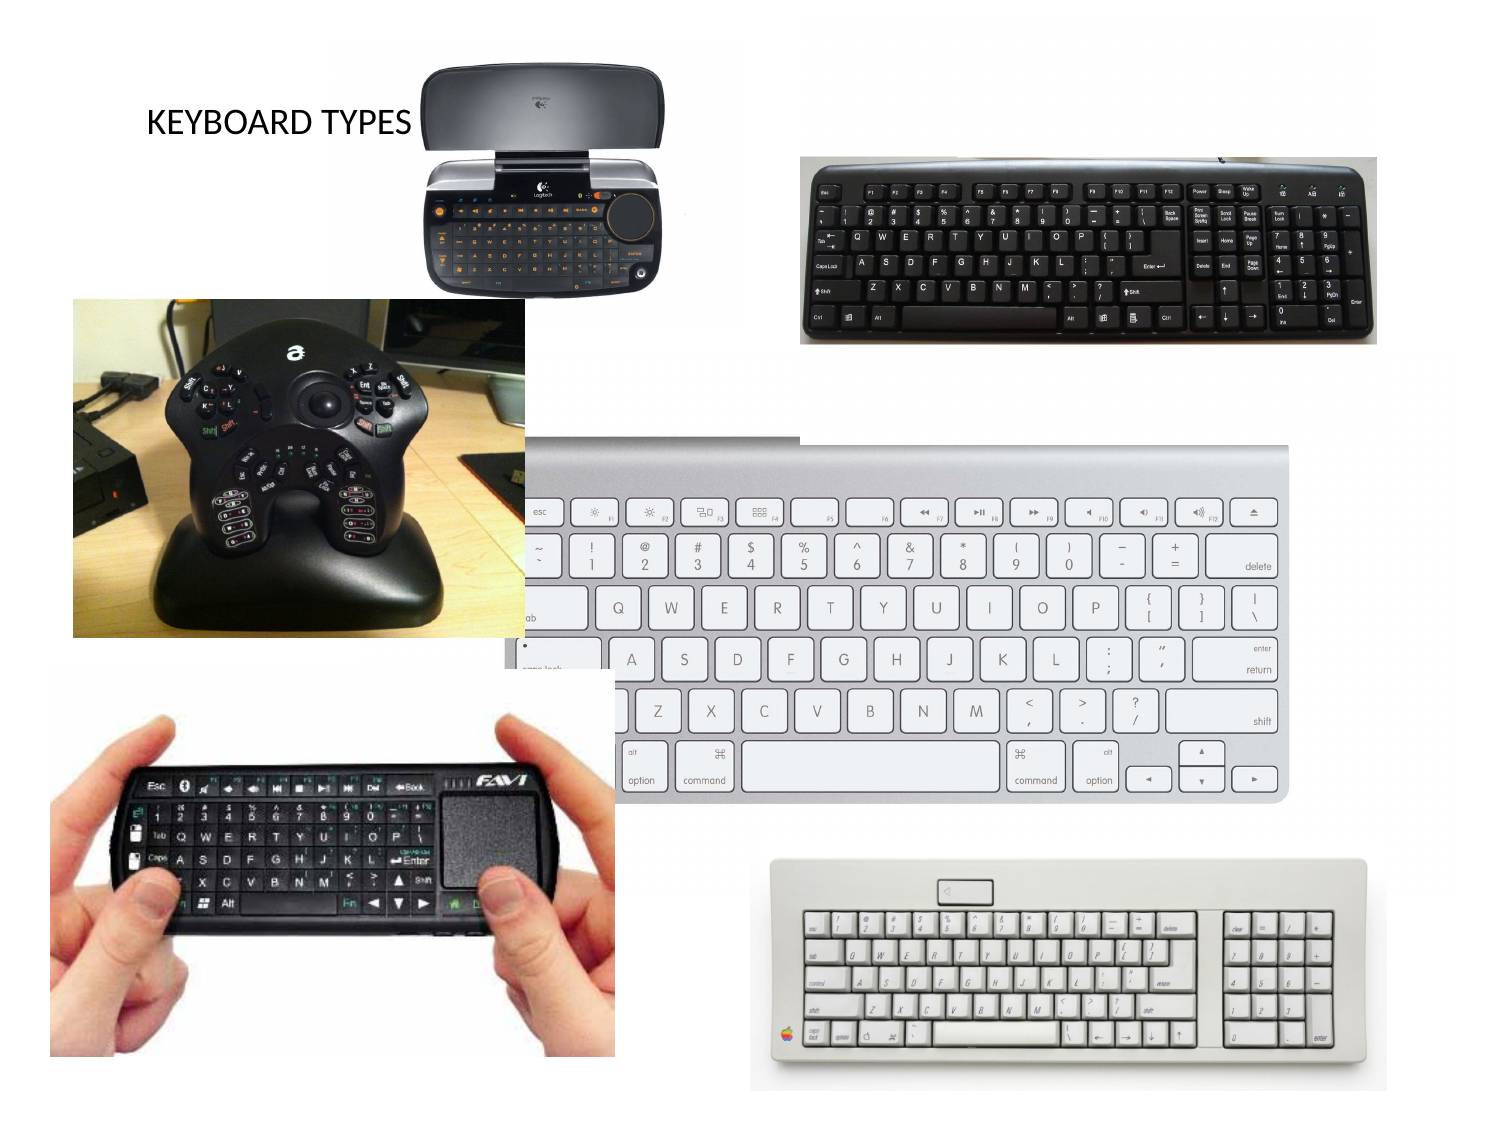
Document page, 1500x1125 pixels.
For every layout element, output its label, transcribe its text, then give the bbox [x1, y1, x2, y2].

text_box KEYBOARD TYPES [132, 89, 327, 150]
picture [49, 12, 1459, 1091]
